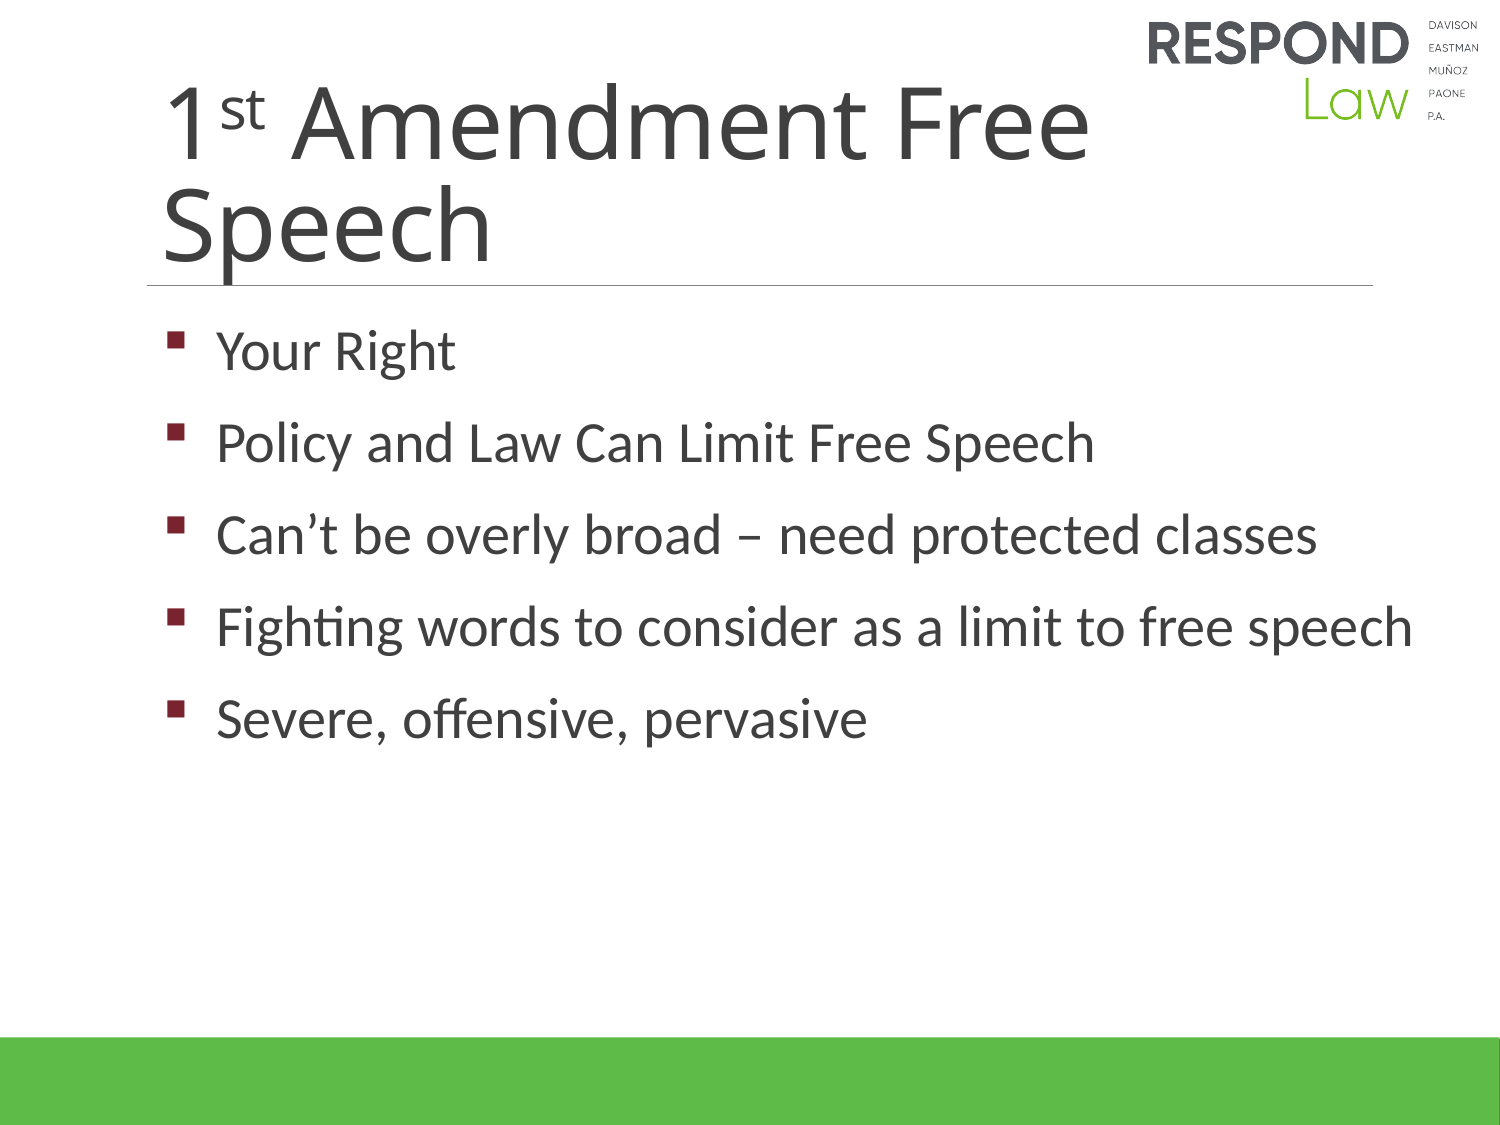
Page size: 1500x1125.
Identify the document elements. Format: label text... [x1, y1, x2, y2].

title 1st Amendment Free Speech [146, 51, 1385, 290]
picture [1149, 21, 1478, 120]
list Your Right Policy and Law Can Limit Free Speech Can’t be overly broad – need protected classes Fighting words to consider as a limit to free speech Severe, offensive, pervasive [162, 312, 1463, 994]
